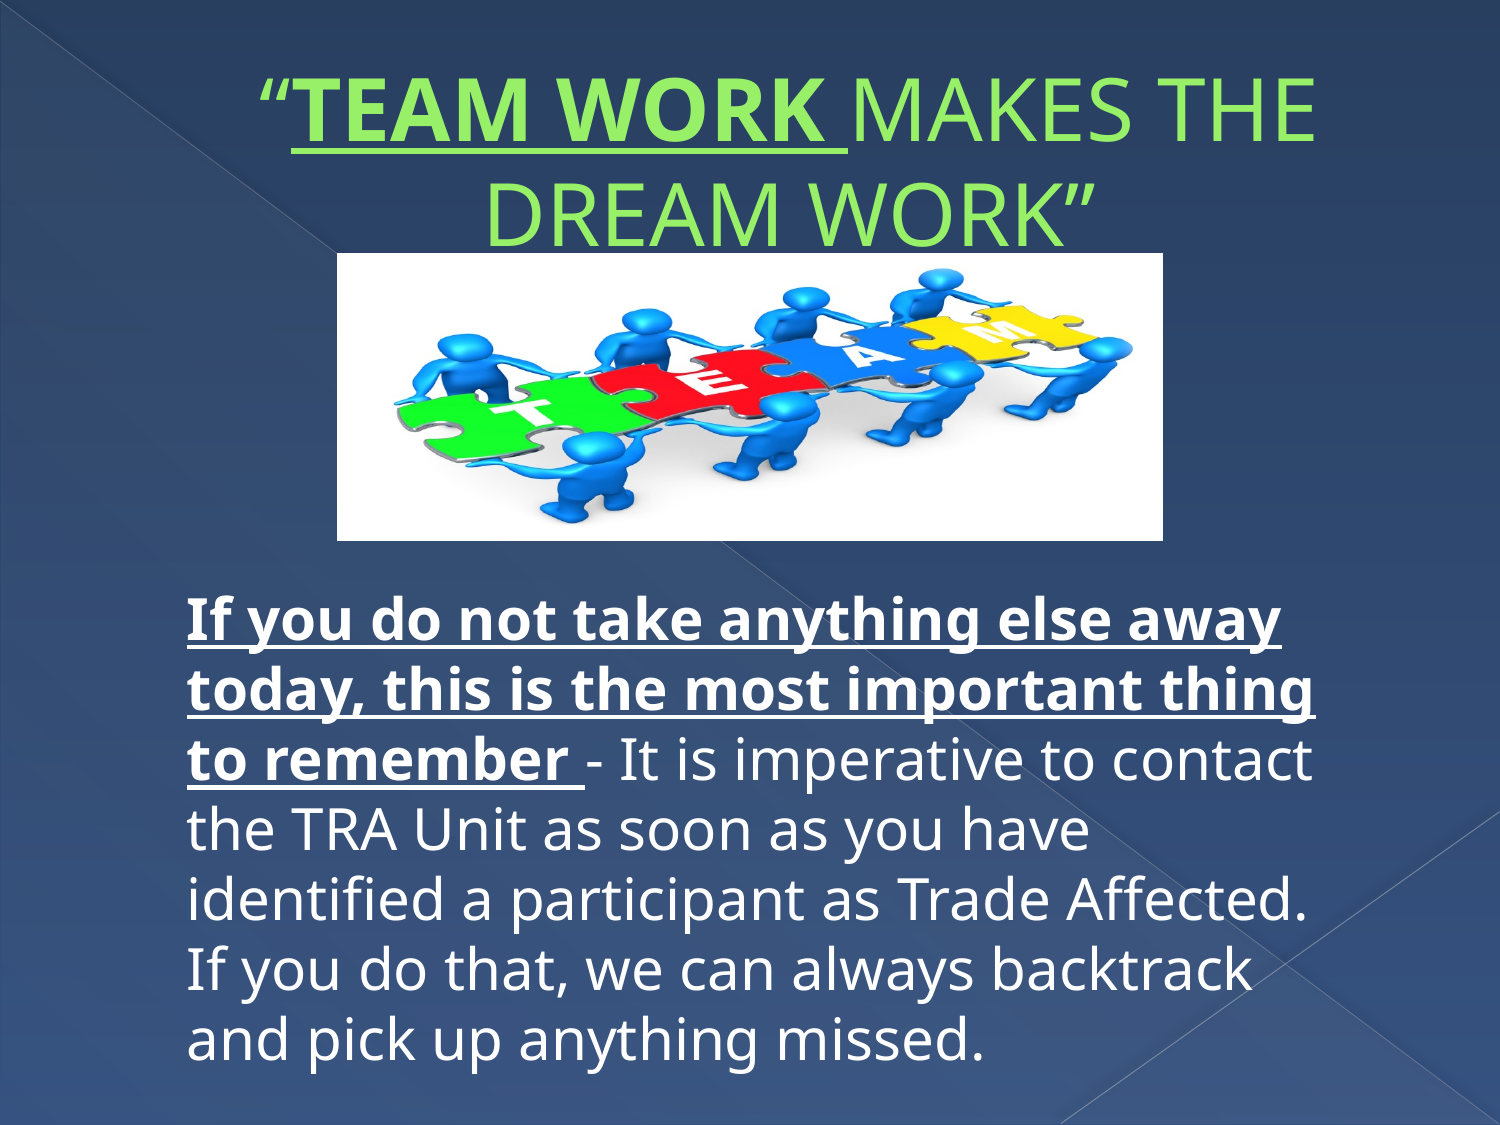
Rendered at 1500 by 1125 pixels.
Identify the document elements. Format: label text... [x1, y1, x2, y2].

text_box If you do not take anything else away today, this is the most important thing to remember - It is imperative to contact the TRA Unit as soon as you have identified a participant as Trade Affected. If you do that, we can always backtrack and pick up anything missed. [172, 424, 1373, 1125]
title “TEAM WORK MAKES THE DREAM WORK” [75, 43, 1425, 274]
picture [337, 252, 1163, 541]
